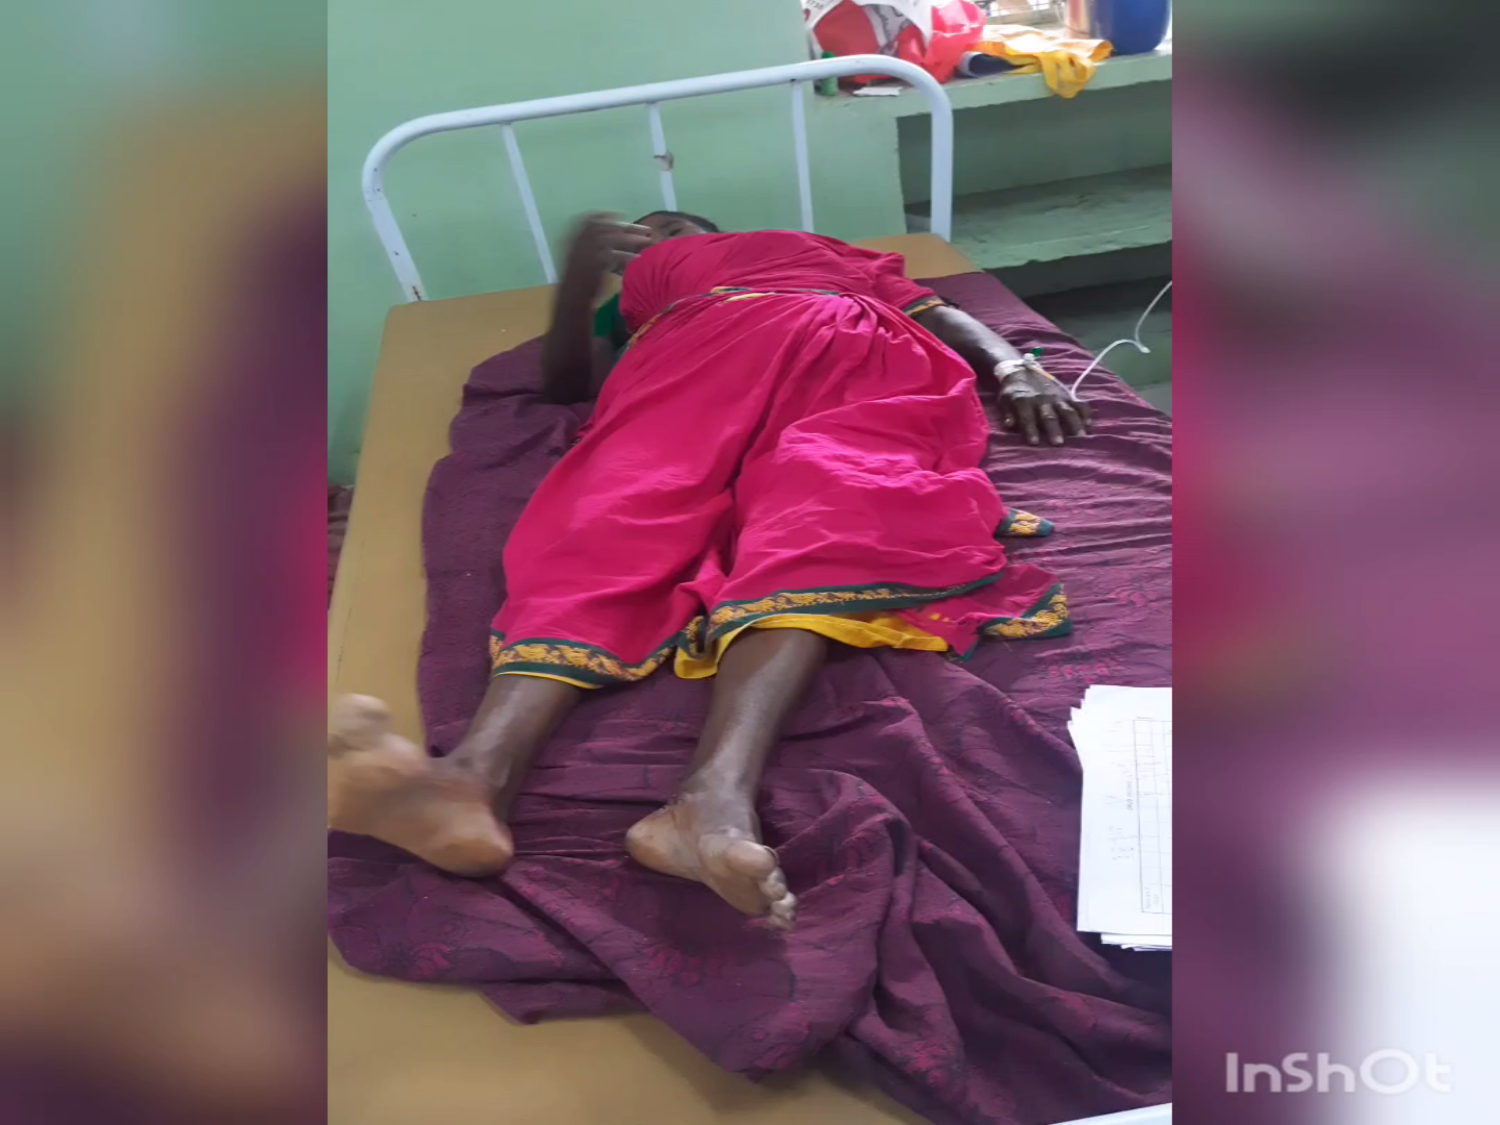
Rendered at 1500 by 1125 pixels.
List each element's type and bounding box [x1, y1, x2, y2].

text_box [0, 0, 1500, 1125]
